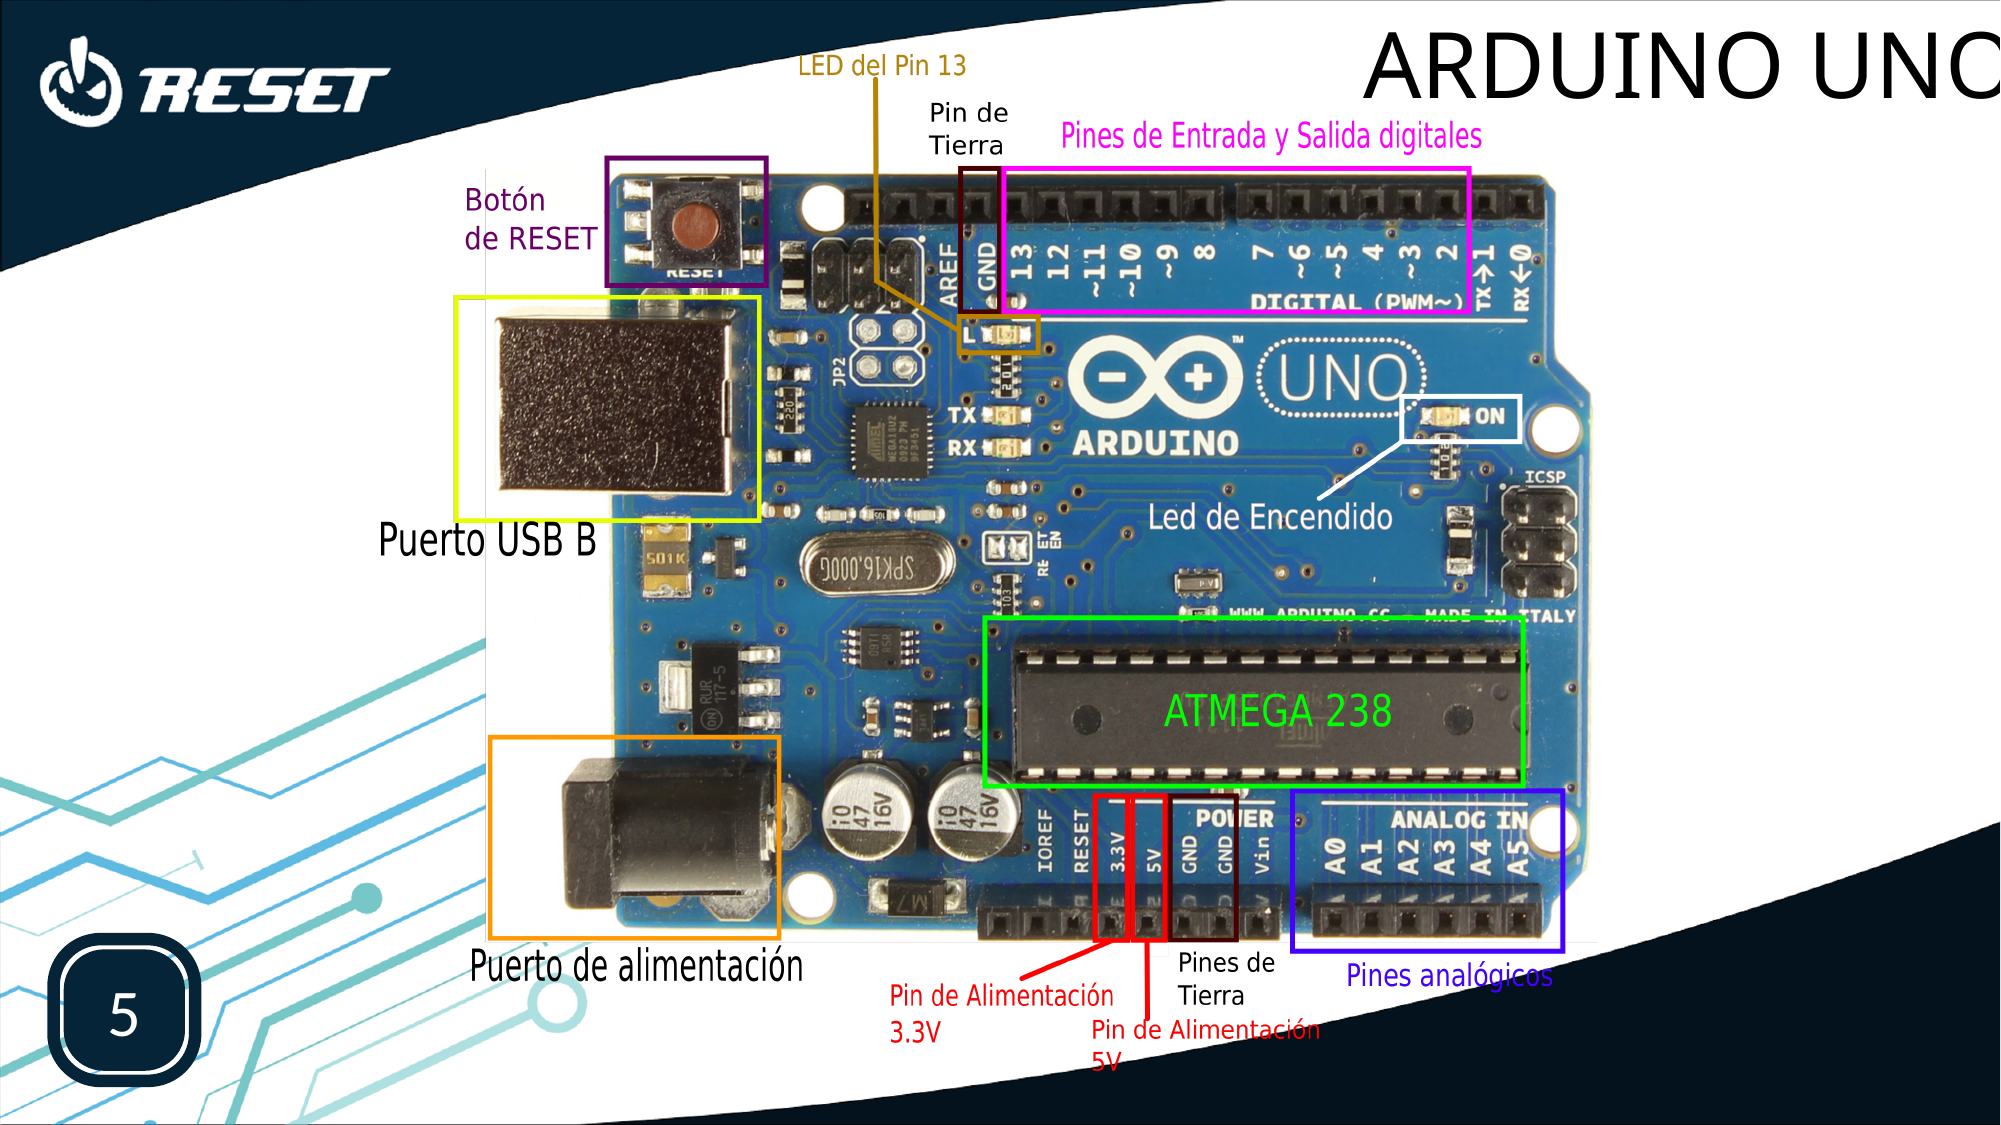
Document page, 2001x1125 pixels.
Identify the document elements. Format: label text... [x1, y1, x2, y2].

picture [0, 0, 2001, 1125]
text_box ARDUINO UNO [1348, 0, 2000, 125]
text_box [53, 939, 196, 1081]
